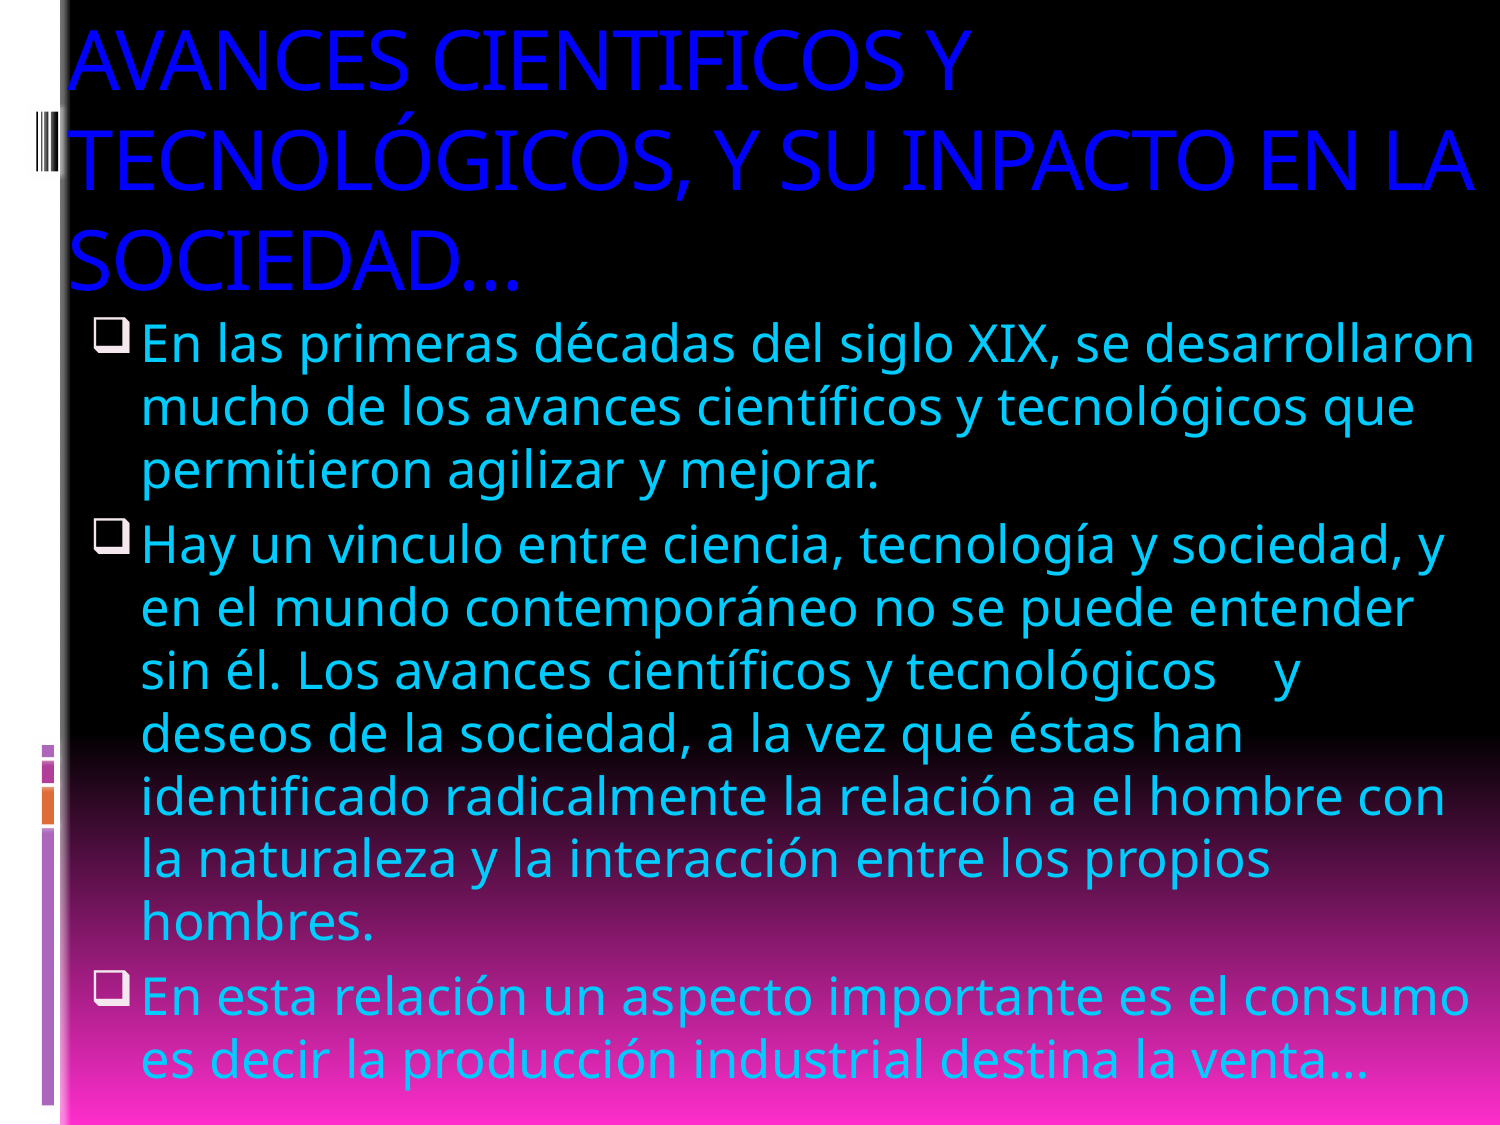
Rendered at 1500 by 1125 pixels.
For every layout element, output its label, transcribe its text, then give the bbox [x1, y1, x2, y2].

title AVANCES CIENTIFICOS Y TECNOLÓGICOS, Y SU INPACTO EN LA SOCIEDAD… [53, 0, 1500, 217]
list En las primeras décadas del siglo XIX, se desarrollaron mucho de los avances científicos y tecnológicos que permitieron agilizar y mejorar. Hay un vinculo entre ciencia, tecnología y sociedad, y en el mundo contemporáneo no se puede entender sin él. Los avances científicos y tecnológicos y deseos de la sociedad, a la vez que éstas han identificado radicalmente la relación a el hombre con la naturaleza y la interacción entre los propios hombres. En esta relación un aspecto importante es el consumo es decir la producción industrial destina la venta… [64, 302, 1500, 1125]
